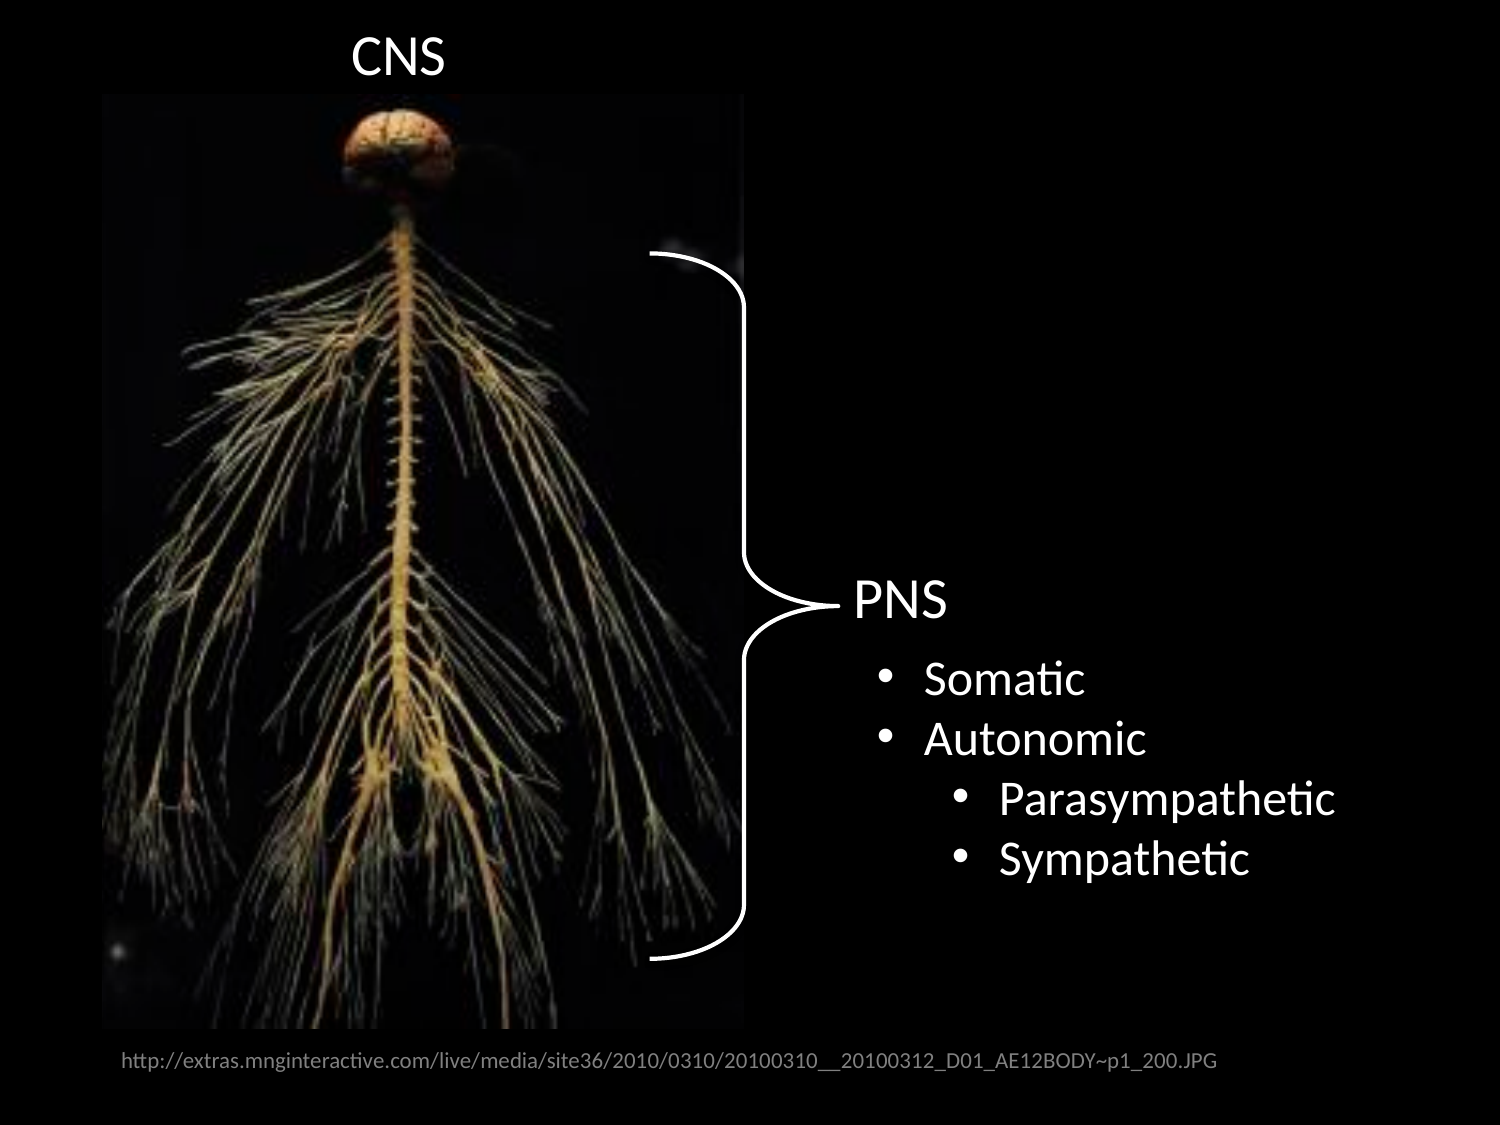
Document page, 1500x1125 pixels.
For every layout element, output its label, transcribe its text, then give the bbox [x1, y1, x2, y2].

text_box CNS [336, 9, 462, 93]
text_box Somatic Autonomic Parasympathetic Sympathetic [862, 638, 1351, 893]
text_box [749, 564, 841, 648]
text_box http://extras.mnginteractive.com/live/media/site36/2010/0310/20100310__20100312_D01_AE12BODY~p1_200.JPG [106, 1038, 1235, 1081]
picture [102, 94, 745, 1029]
text_box PNS [839, 552, 964, 638]
